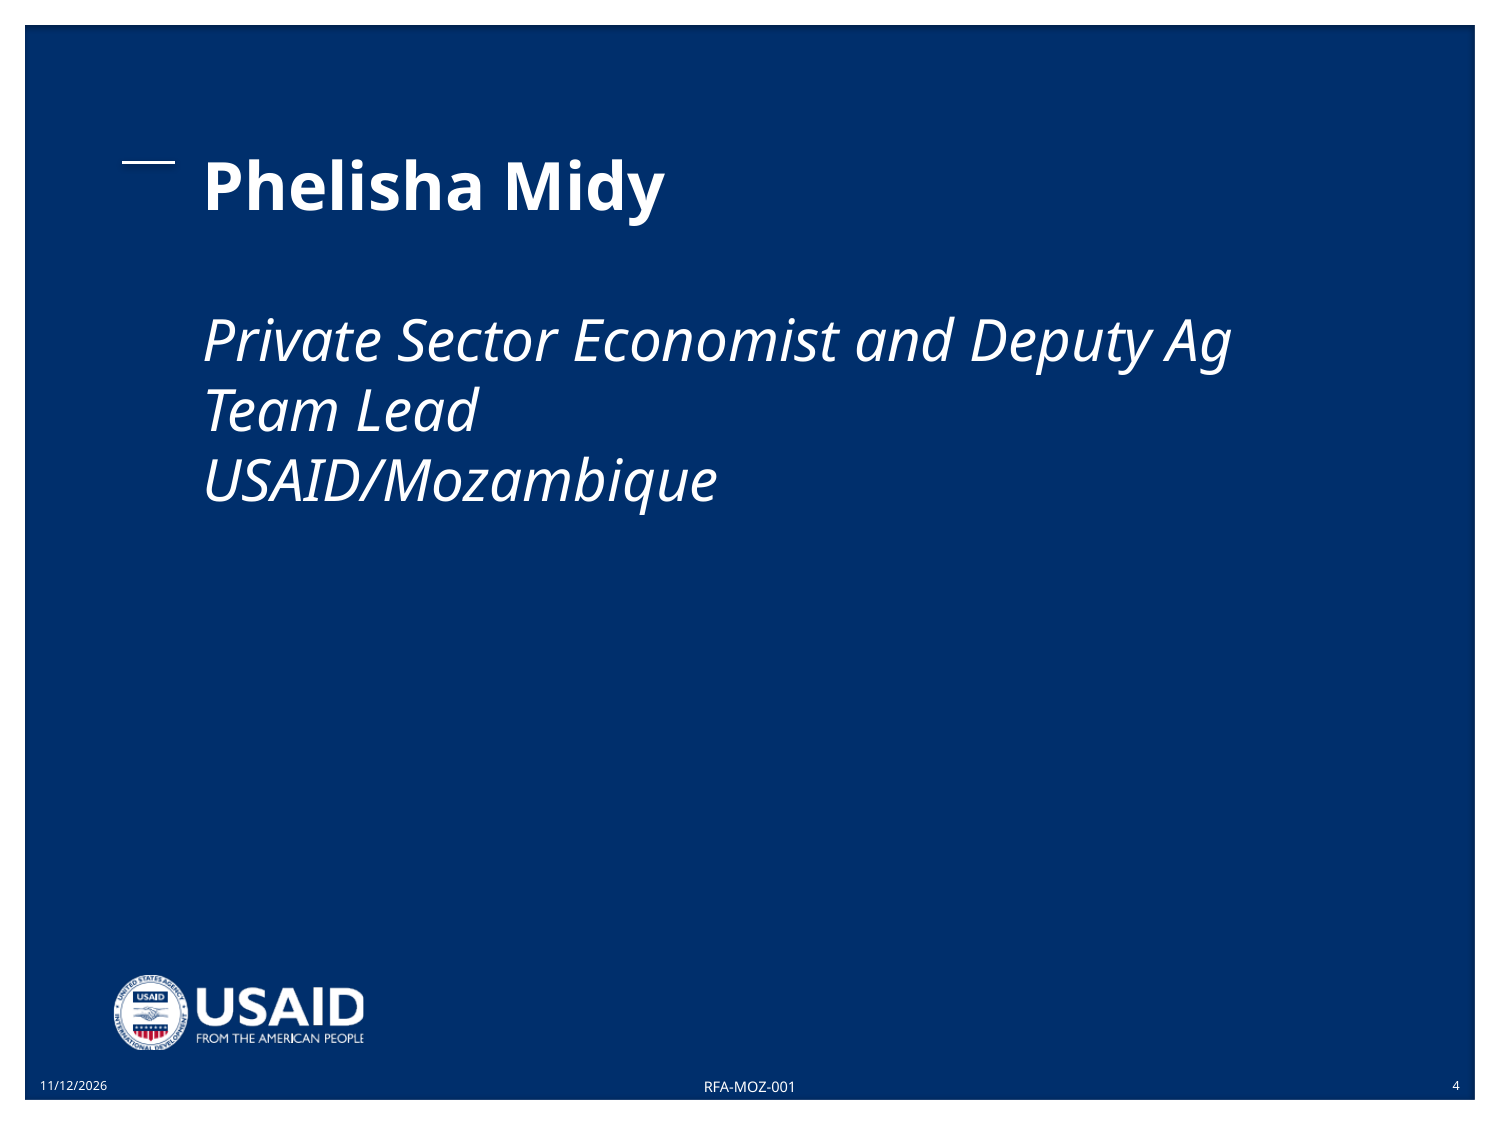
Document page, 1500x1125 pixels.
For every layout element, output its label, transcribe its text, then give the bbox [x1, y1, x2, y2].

title Phelisha Midy Private Sector Economist and Deputy Ag Team Lead USAID/Mozambique [187, 135, 1400, 613]
footer RFA-MOZ-001 [512, 1071, 988, 1102]
slide_number 4 [1125, 1071, 1475, 1102]
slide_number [24, 1071, 375, 1102]
